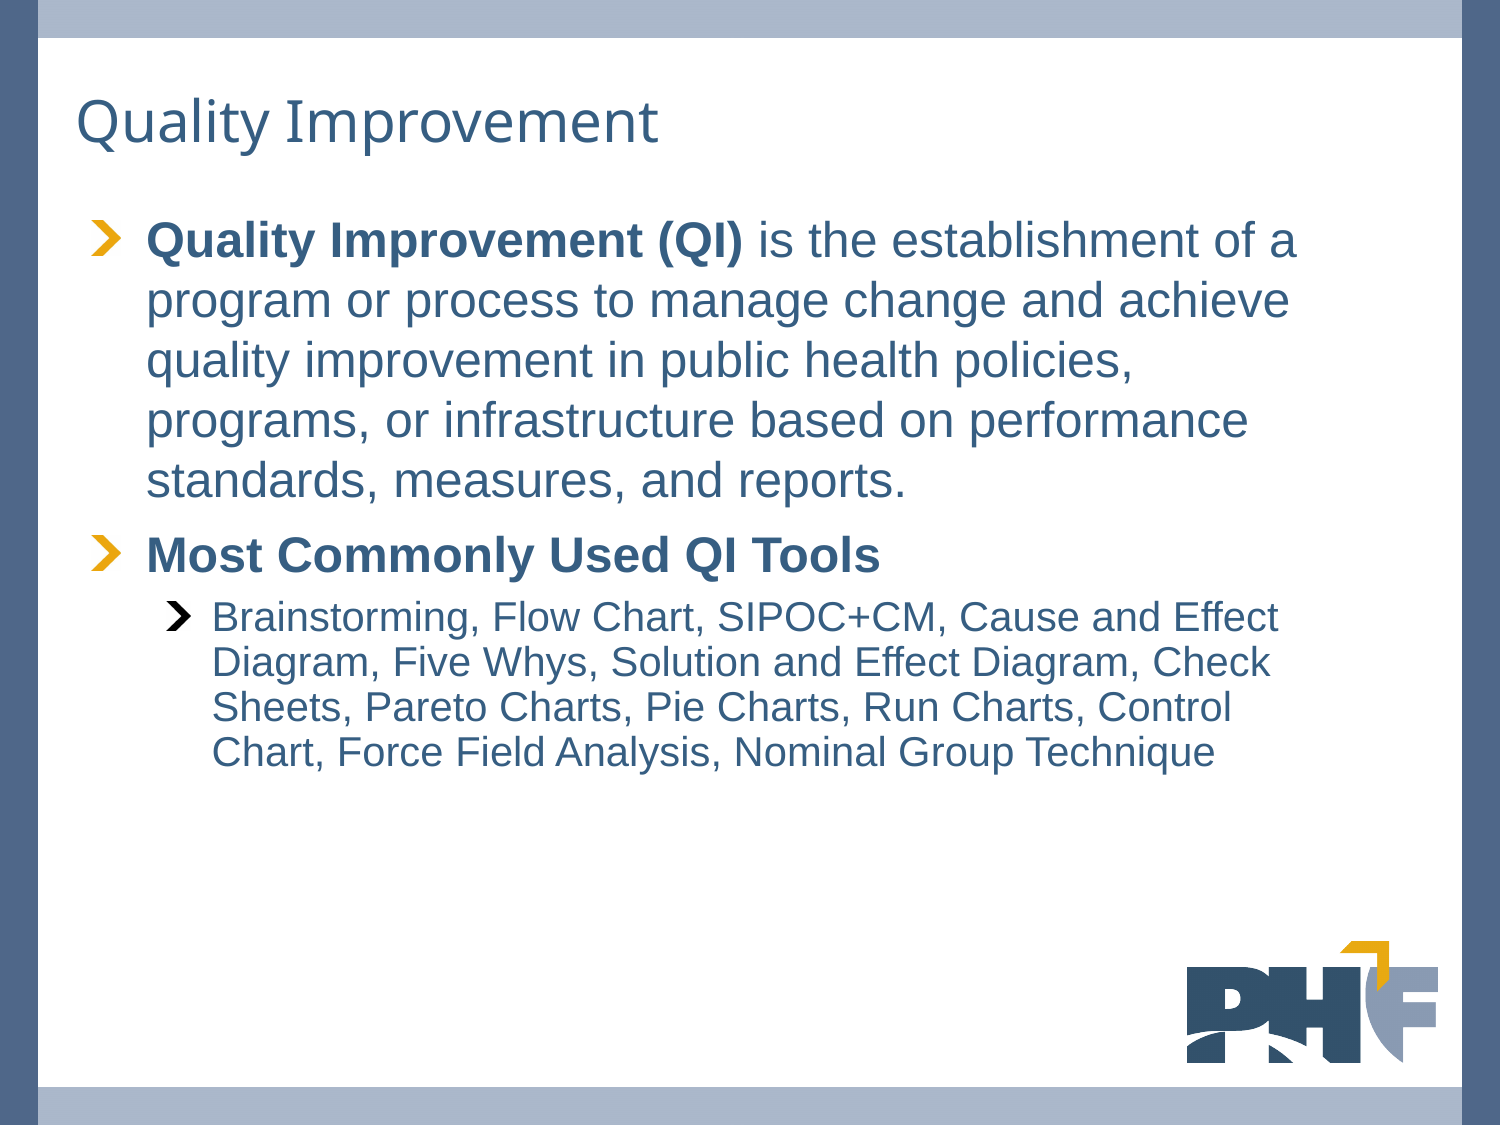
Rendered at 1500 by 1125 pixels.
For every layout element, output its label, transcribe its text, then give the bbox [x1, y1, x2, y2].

title Quality Improvement [60, 50, 1438, 188]
picture [0, 0, 1500, 1125]
list Quality Improvement (QI) is the establishment of a program or process to manage change and achieve quality improvement in public health policies, programs, or infrastructure based on performance standards, measures, and reports. Most Commonly Used QI Tools Brainstorming, Flow Chart, SIPOC+CM, Cause and Effect Diagram, Five Whys, Solution and Effect Diagram, Check Sheets, Pareto Charts, Pie Charts, Run Charts, Control Chart, Force Field Analysis, Nominal Group Technique [76, 200, 1313, 1063]
